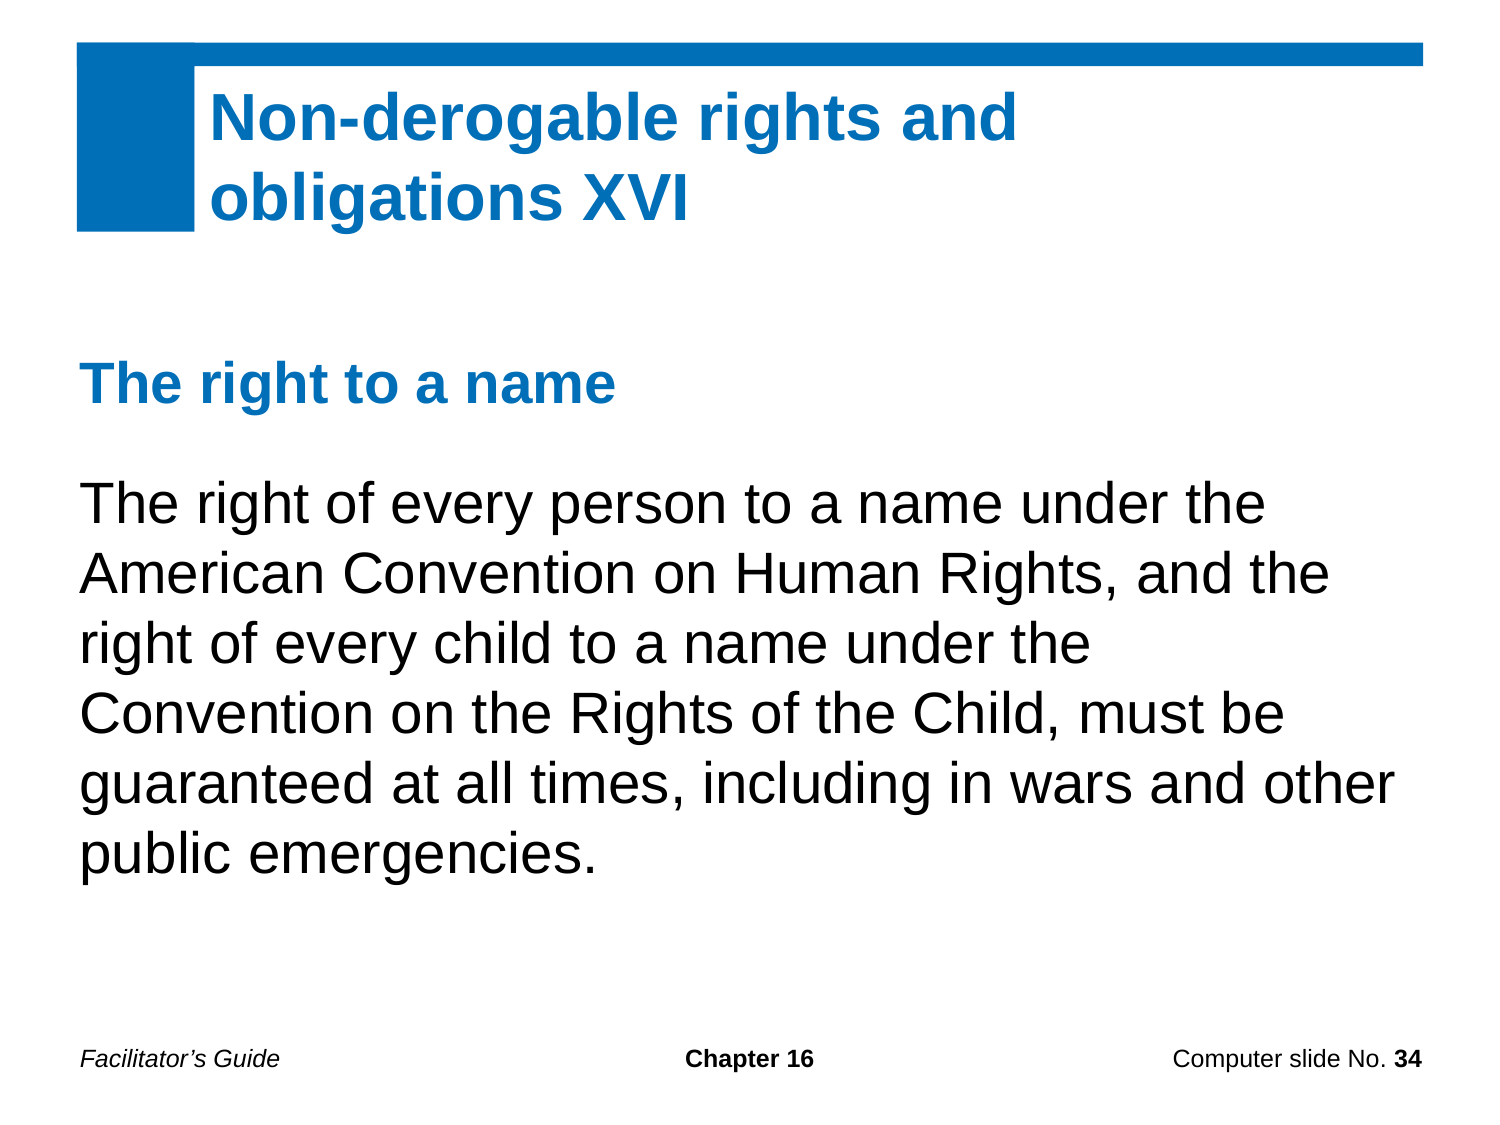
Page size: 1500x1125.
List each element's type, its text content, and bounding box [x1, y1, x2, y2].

footer Chapter 16 [512, 1034, 988, 1103]
text_box The right to a name The right of every person to a name under the American Convention on Human Rights, and the right of every child to a name under the Convention on the Rights of the Child, must be guaranteed at all times, including in wars and other public emergencies. [64, 338, 1415, 906]
text_box Computer slide No. 34 [1055, 1034, 1437, 1103]
text_box Non-derogable rights and obligations XVI [194, 66, 1425, 256]
slide_number Facilitator’s Guide [64, 1034, 469, 1103]
